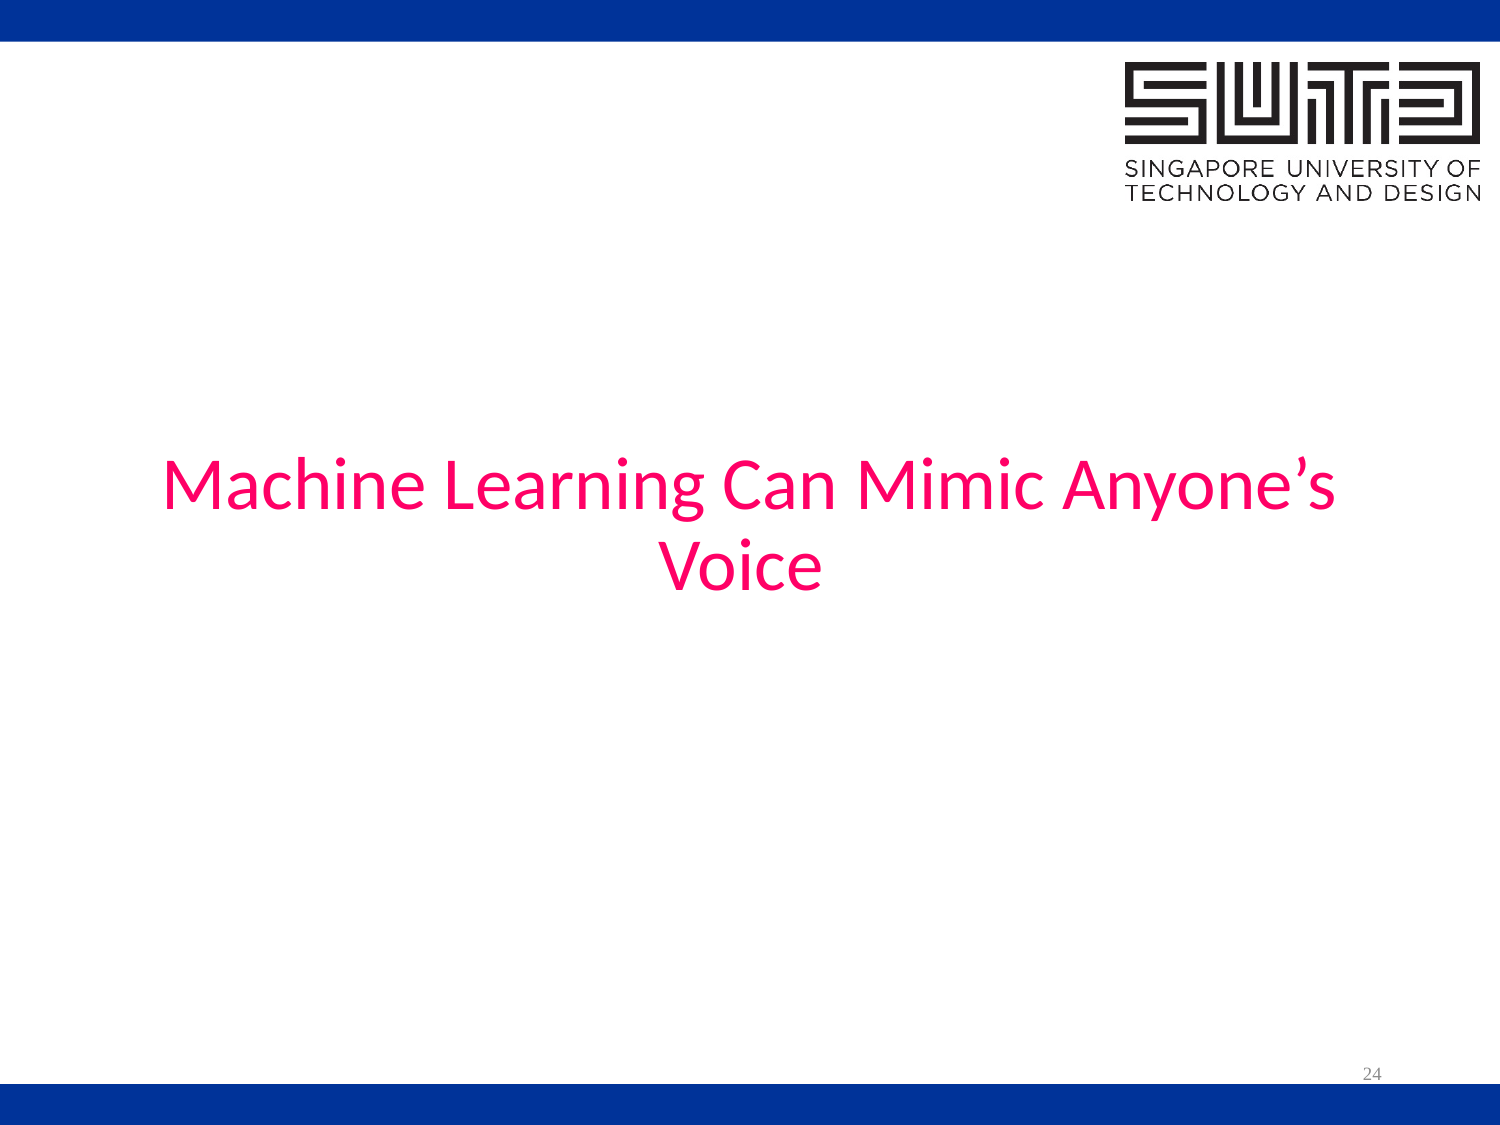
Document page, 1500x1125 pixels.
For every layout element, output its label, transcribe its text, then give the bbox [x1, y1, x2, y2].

picture [1124, 62, 1480, 201]
list Machine Learning Can Mimic Anyone’s Voice [102, 437, 1397, 701]
slide_number 24 [1059, 1042, 1397, 1103]
